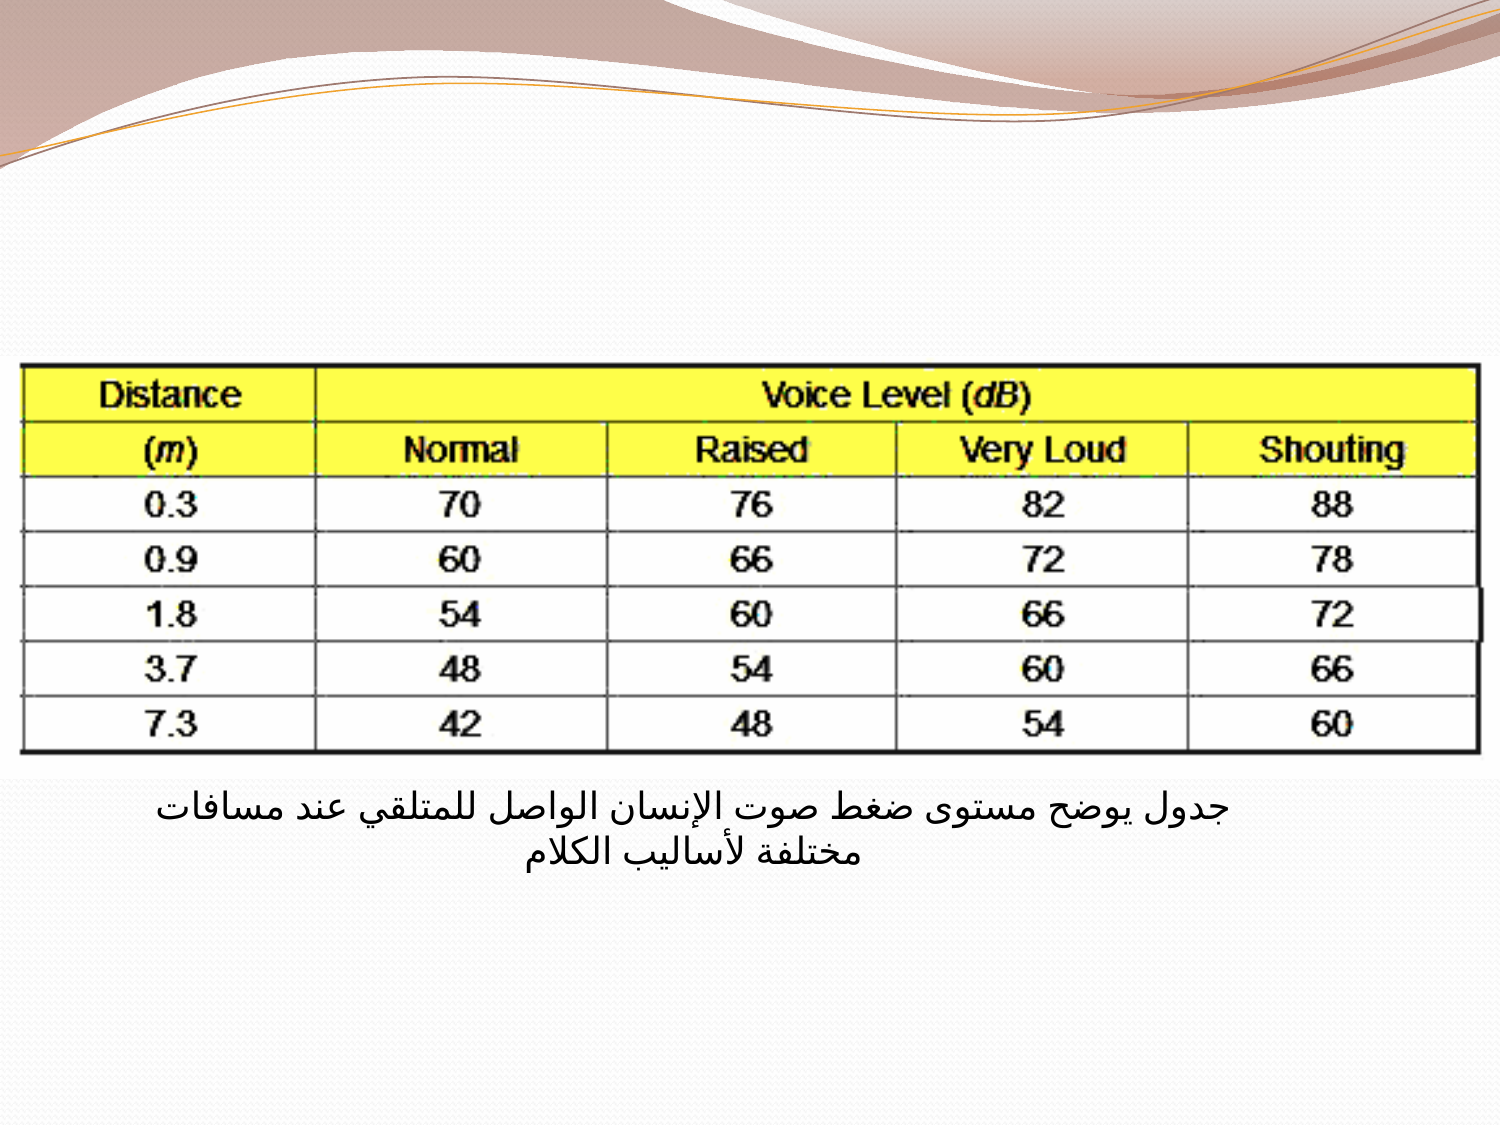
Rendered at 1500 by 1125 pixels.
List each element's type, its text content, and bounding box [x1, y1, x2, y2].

text_box جدول يوضح مستوى ضغط صوت الإنسان الواصل للمتلقي عند مسافات مختلفة لأساليب الكلام [87, 792, 1300, 880]
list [0, 356, 1500, 779]
